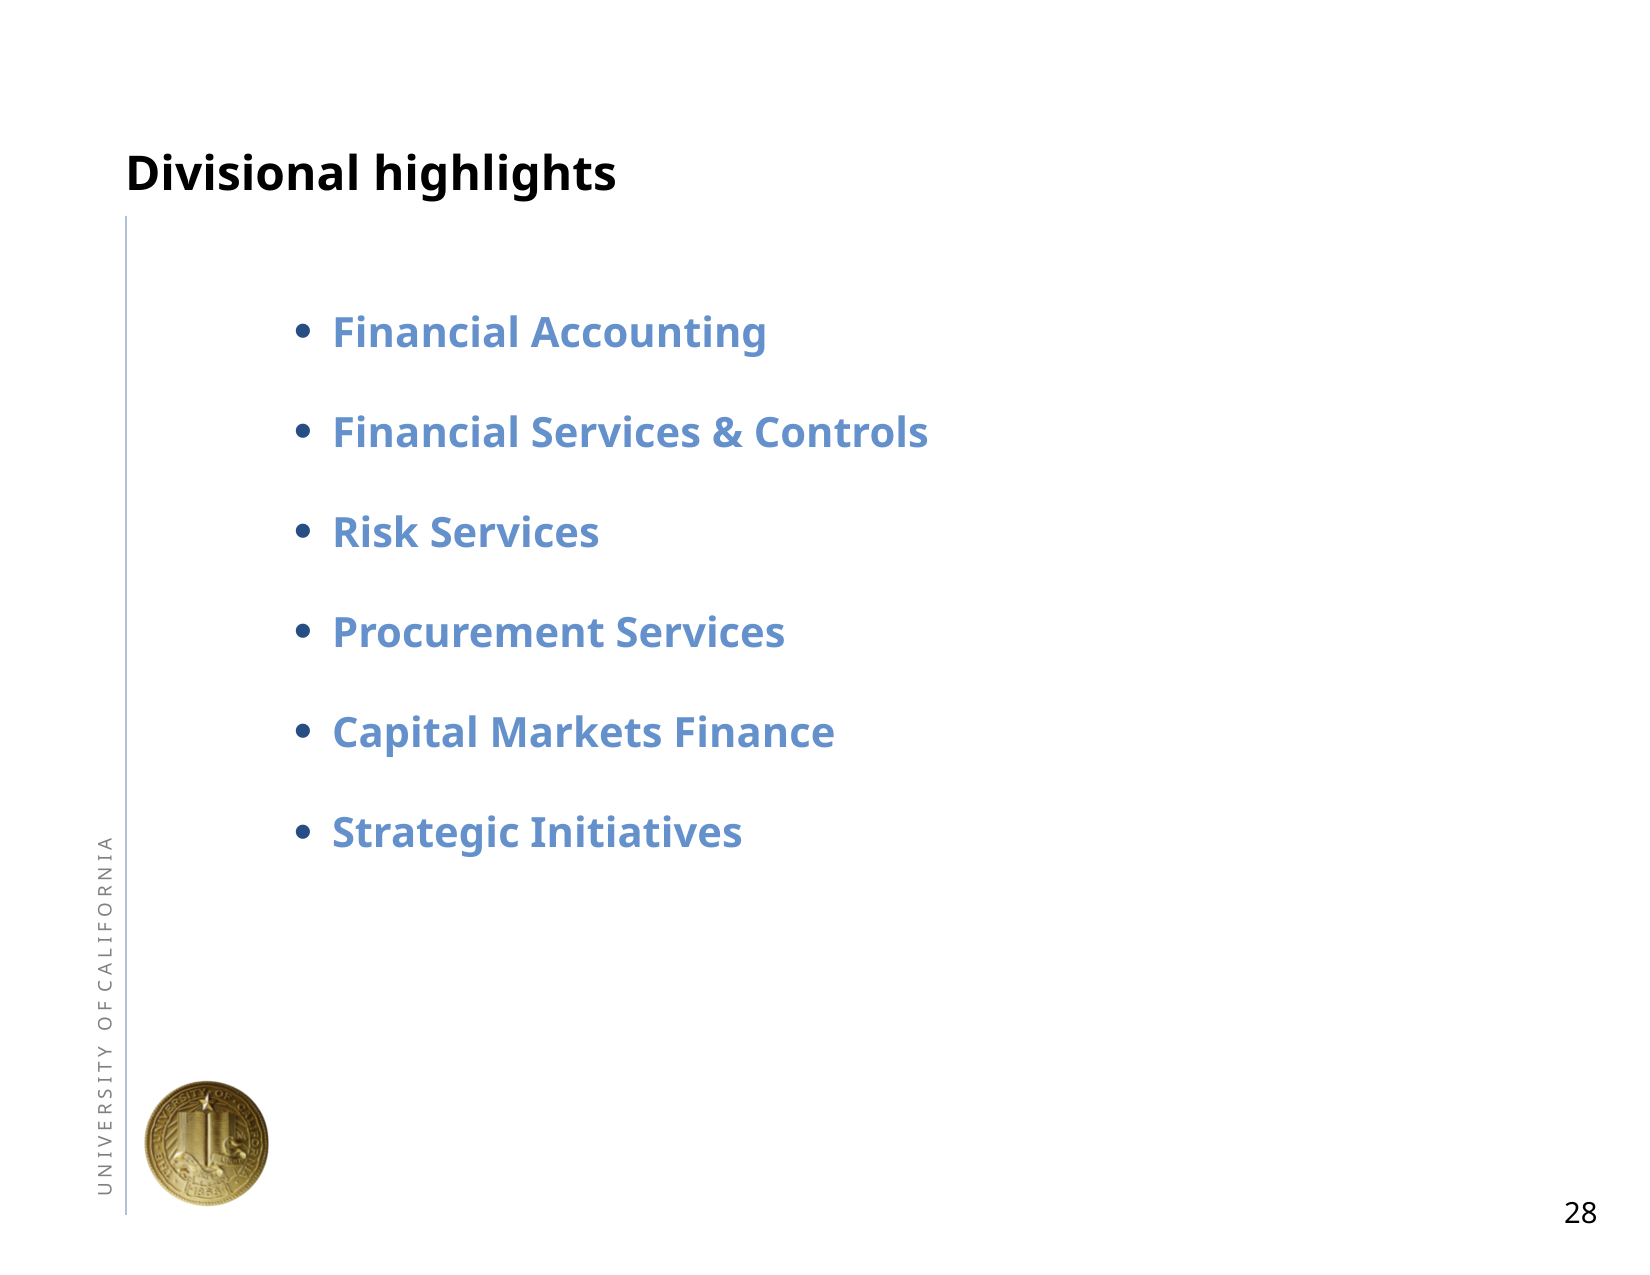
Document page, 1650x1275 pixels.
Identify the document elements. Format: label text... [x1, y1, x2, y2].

picture [137, 1074, 276, 1213]
text_box Financial Accounting Financial Services & Controls Risk Services Procurement Services Capital Markets Finance Strategic Initiatives [128, 249, 1592, 900]
title Divisional highlights [124, 141, 1551, 201]
